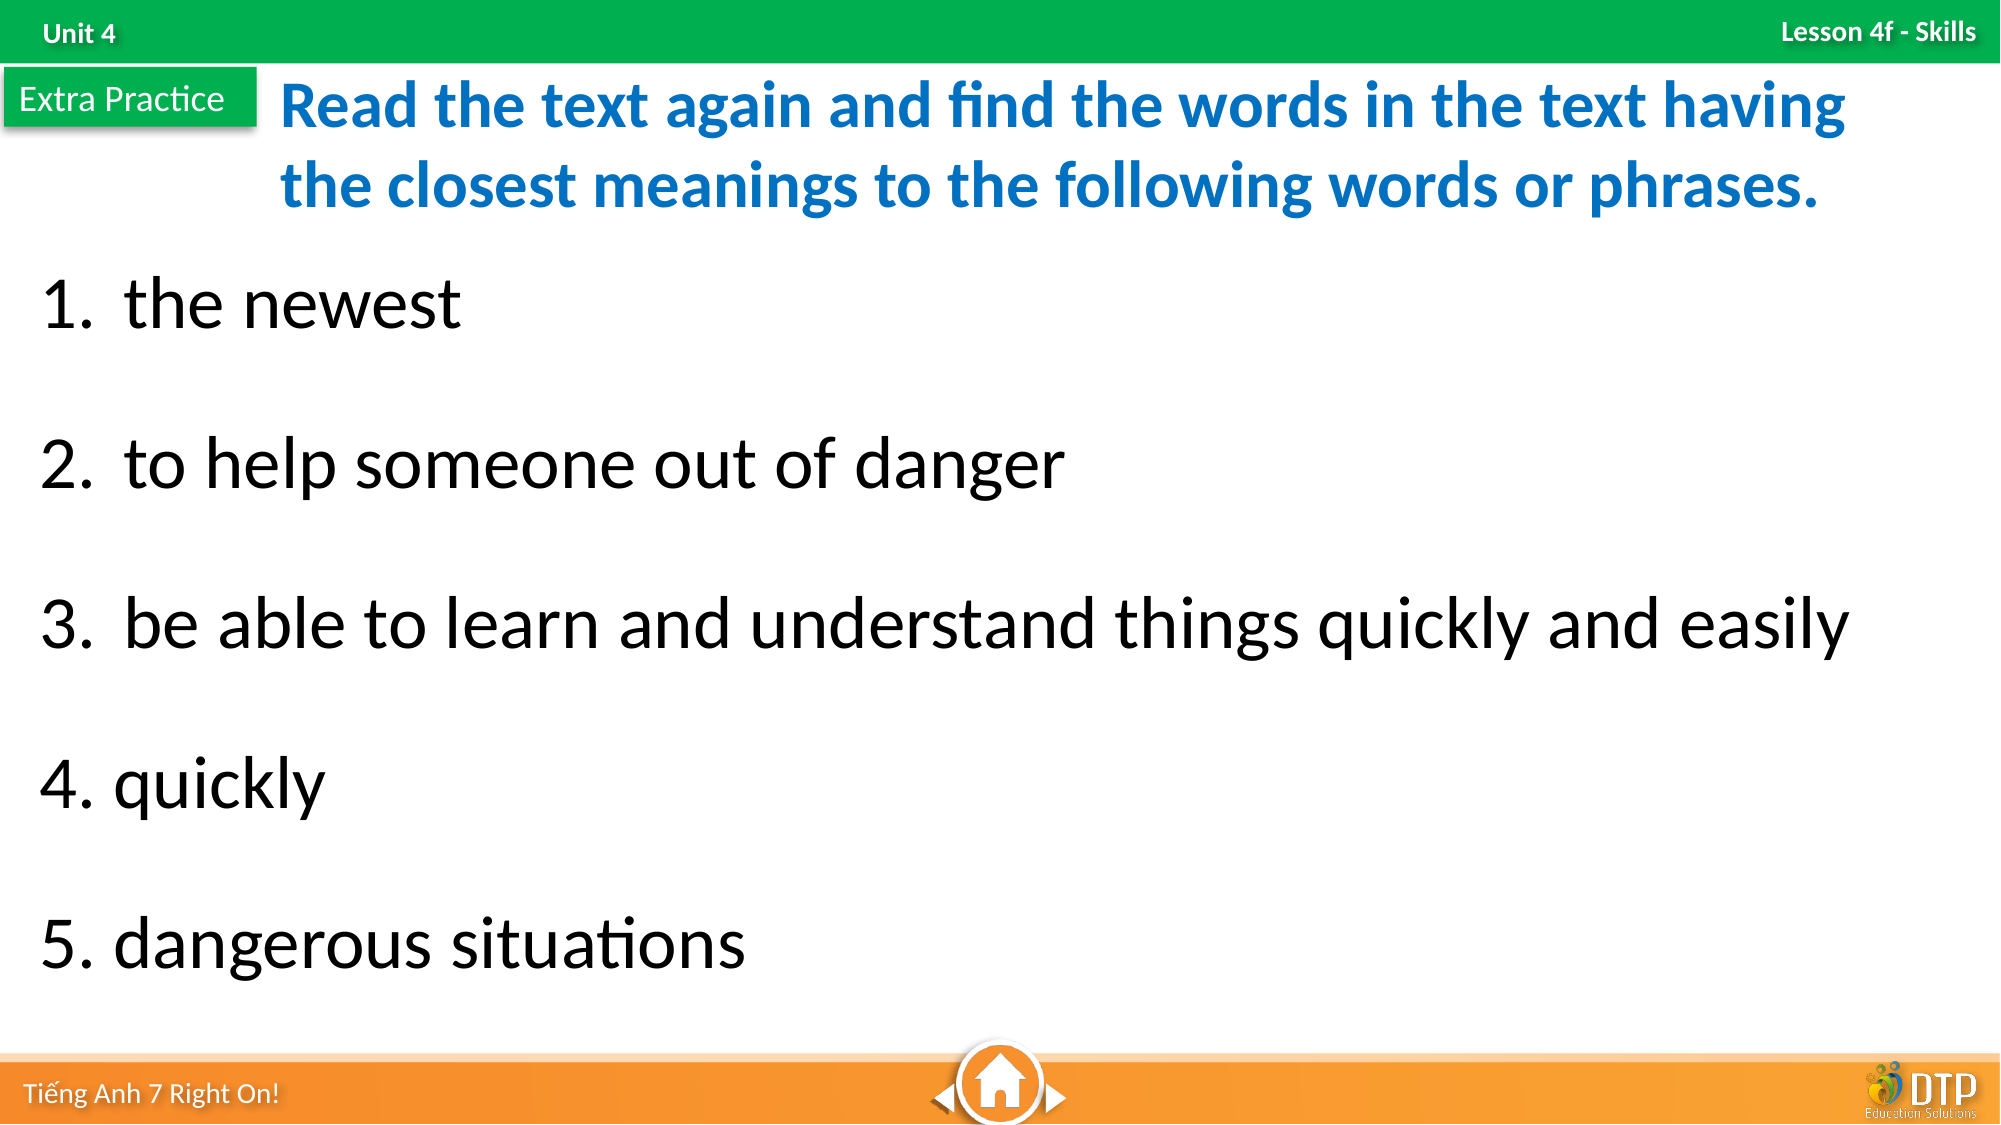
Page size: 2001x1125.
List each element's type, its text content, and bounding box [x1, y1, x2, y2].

text_box the newest to help someone out of danger be able to learn and understand things quickly and easily 4. quickly 5. dangerous situations [24, 201, 1966, 991]
picture [0, 64, 2000, 1125]
text_box Read the text again and find the words in the text having the closest meanings to the following words or phrases. [265, 53, 1935, 201]
text_box Extra Practice [4, 66, 257, 127]
